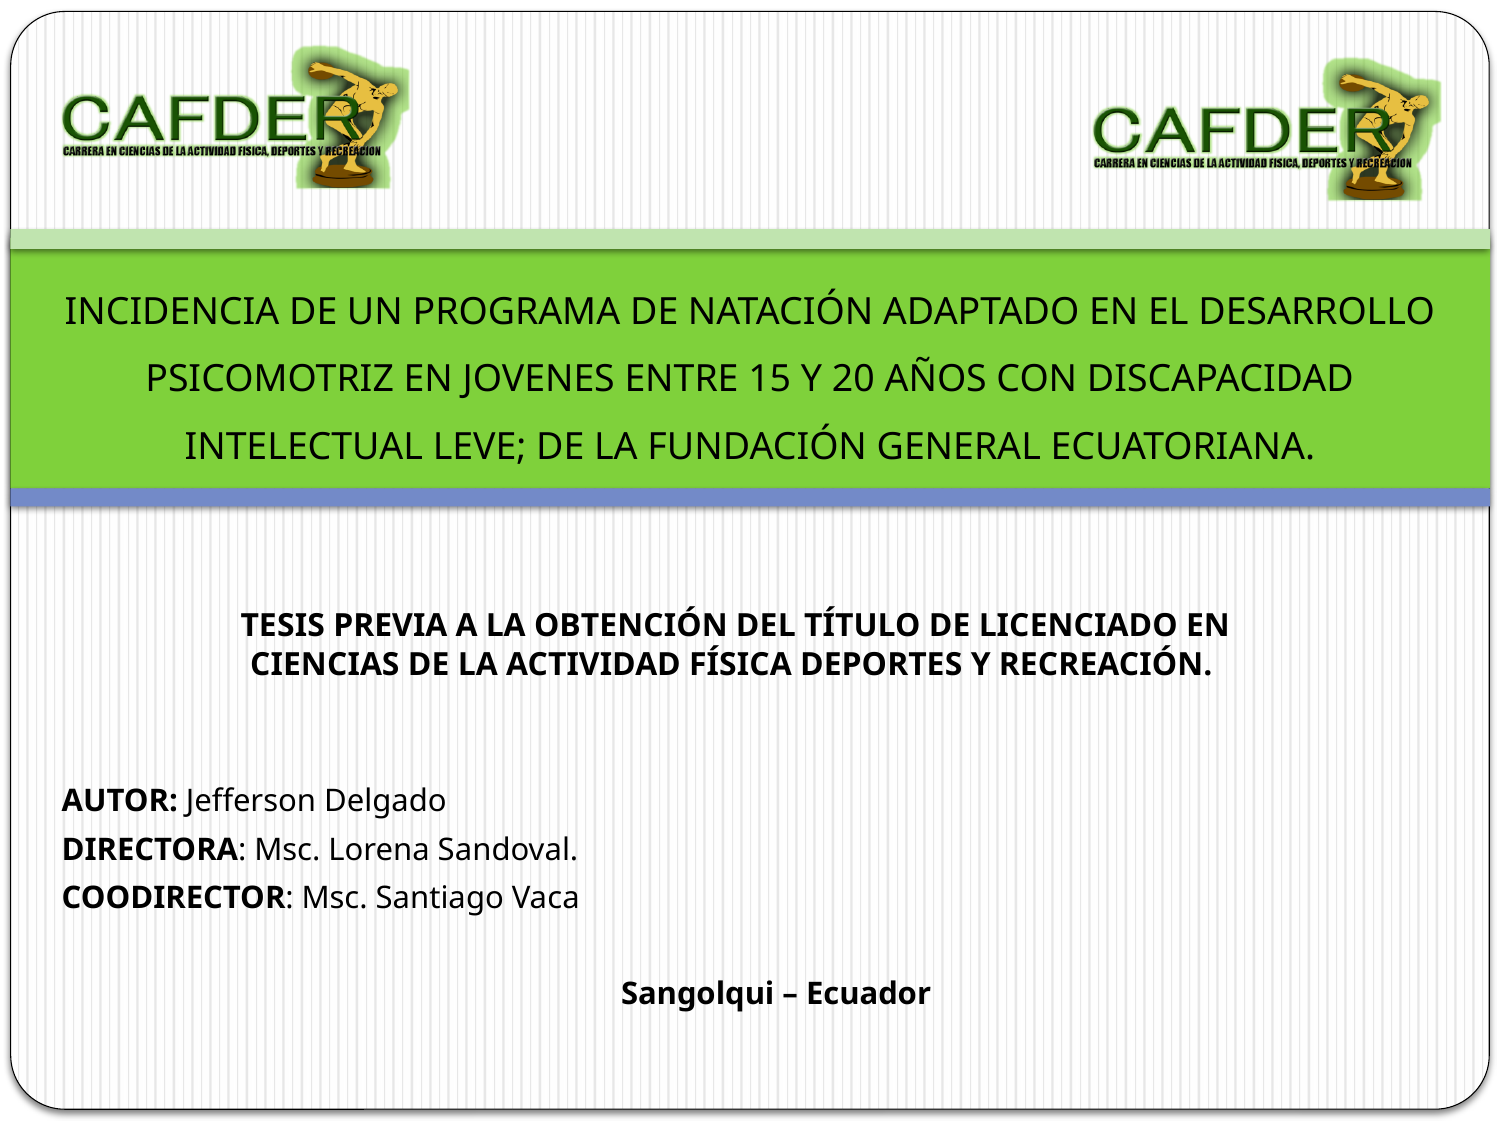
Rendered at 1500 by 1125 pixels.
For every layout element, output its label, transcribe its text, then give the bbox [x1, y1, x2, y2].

text_box AUTOR: Jefferson Delgado DIRECTORA: Msc. Lorena Sandoval. COODIRECTOR: Msc. Santiago Vaca Sangolqui – Ecuador [46, 773, 1442, 1020]
subtitle TESIS PREVIA A LA OBTENCIÓN DEL TÍTULO DE LICENCIADO EN CIENCIAS DE LA ACTIVIDAD FÍSICA DEPORTES Y RECREACIÓN. [210, 597, 1261, 718]
picture [1089, 34, 1440, 200]
title INCIDENCIA DE UN PROGRAMA DE NATACIÓN ADAPTADO EN EL DESARROLLO PSICOMOTRIZ EN JOVENES ENTRE 15 Y 20 AÑOS CON DISCAPACIDAD INTELECTUAL LEVE; DE LA FUNDACIÓN GENERAL ECUATORIANA. [35, 234, 1466, 505]
picture [58, 23, 408, 188]
